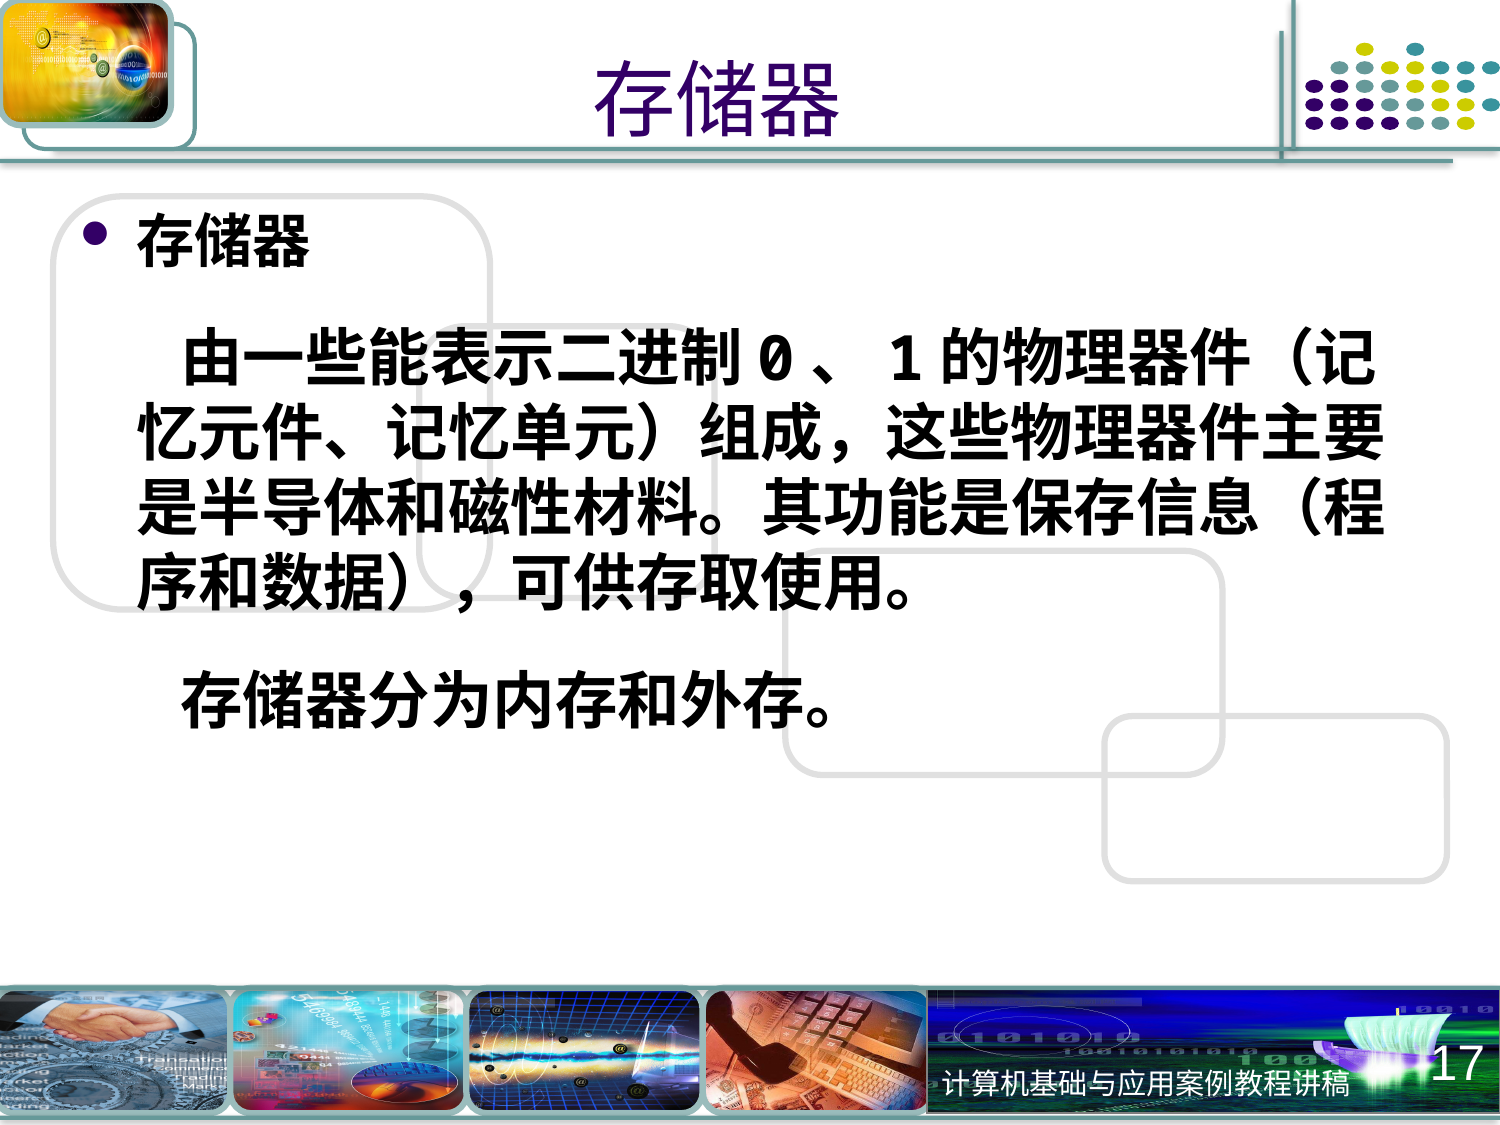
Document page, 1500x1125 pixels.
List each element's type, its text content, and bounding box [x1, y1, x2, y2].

picture [928, 990, 1499, 1112]
picture [706, 991, 926, 1110]
picture [4, 4, 167, 122]
picture [234, 991, 463, 1110]
list 存储器 由一些能表示二进制0、1的物理器件（记忆元件、记忆单元）组成，这些物理器件主要是半导体和磁性材料。其功能是保存信息（程序和数据），可供存取使用。 存储器分为内存和外存。 [64, 196, 1415, 917]
picture [0, 991, 227, 1110]
slide_number 17 [1340, 1023, 1500, 1099]
title 存储器 [230, 19, 1205, 155]
picture [470, 991, 699, 1110]
